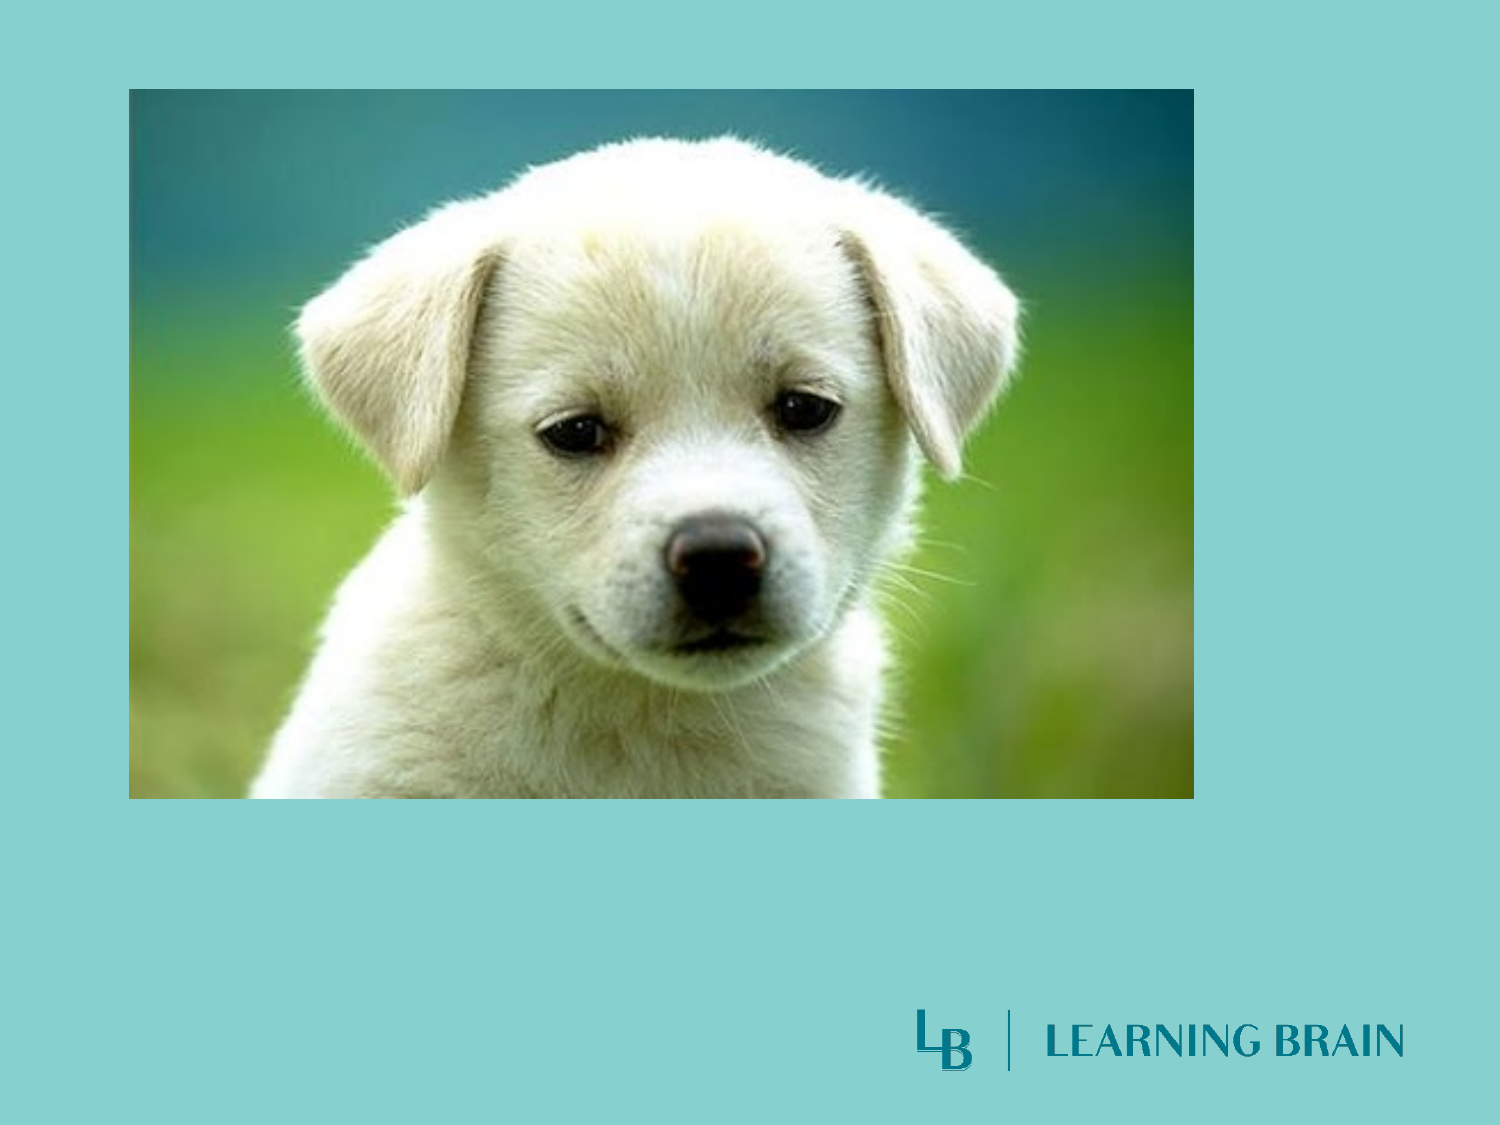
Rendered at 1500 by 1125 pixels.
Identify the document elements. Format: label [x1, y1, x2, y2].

picture [129, 89, 1194, 800]
picture [879, 973, 1441, 1105]
